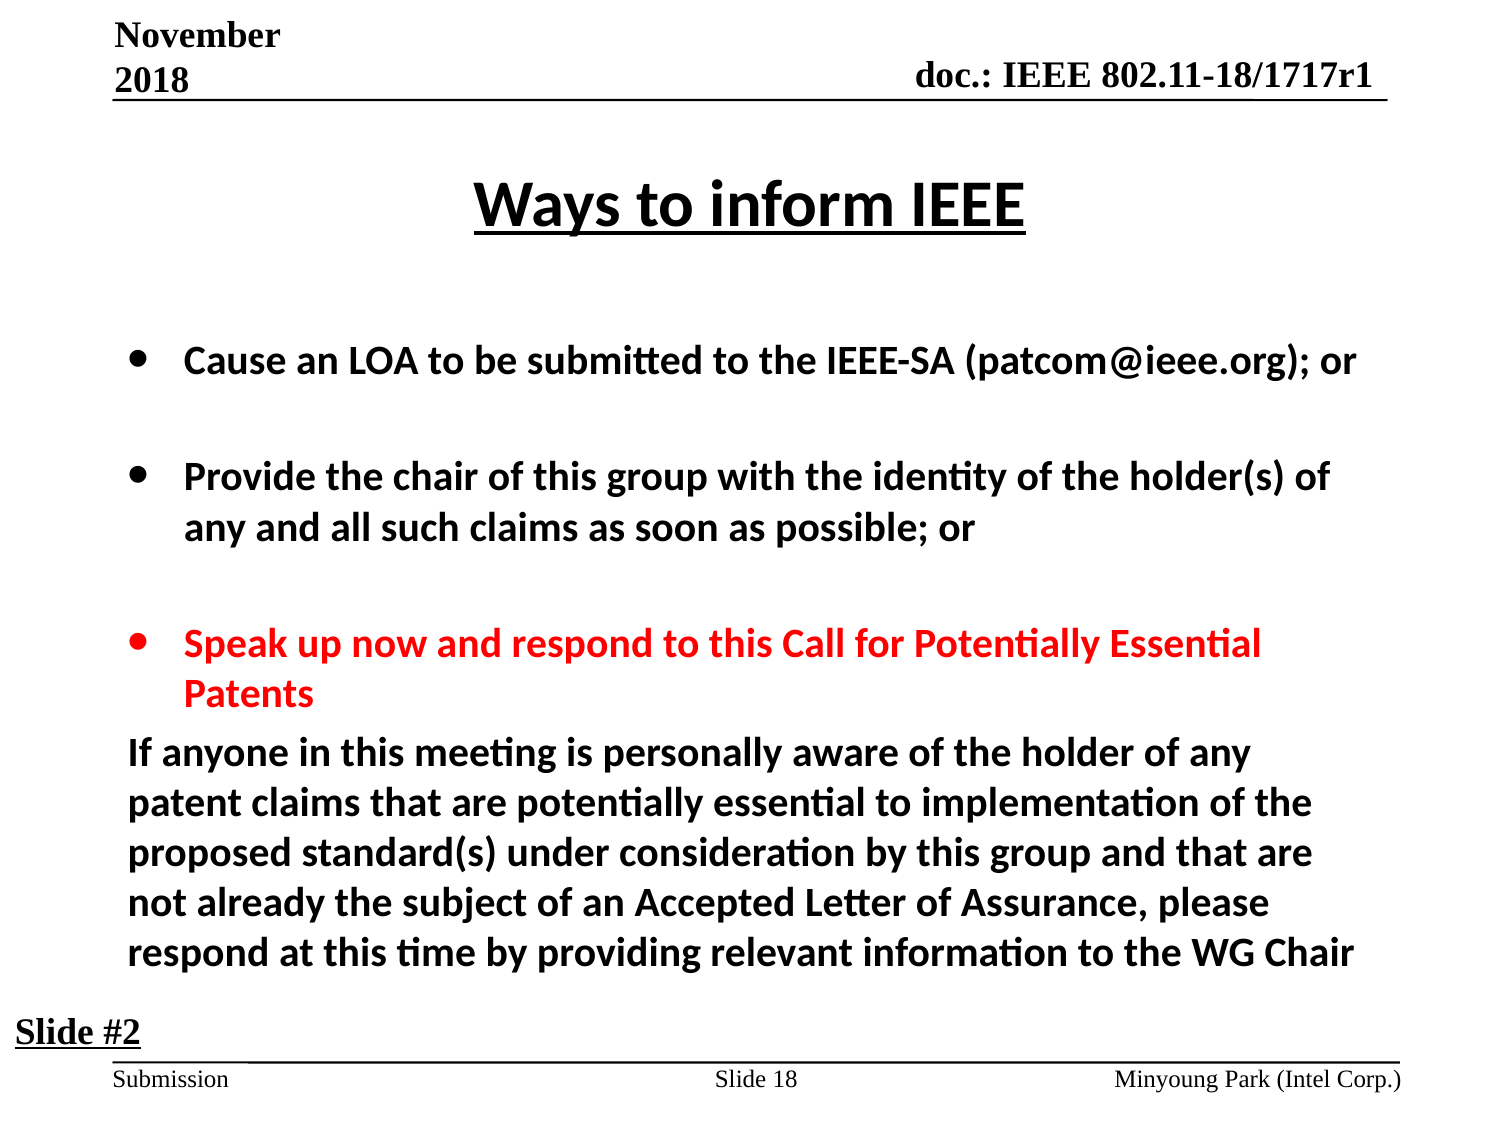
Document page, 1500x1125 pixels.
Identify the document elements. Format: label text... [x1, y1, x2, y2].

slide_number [114, 54, 335, 101]
text_box Slide #2 [0, 999, 157, 1060]
footer Minyoung Park (Intel Corp.) [949, 1061, 1402, 1093]
slide_number Slide 18 [712, 1061, 800, 1093]
list Cause an LOA to be submitted to the IEEE-SA (patcom@ieee.org); or Provide the chair of this group with the identity of the holder(s) of any and all such claims as soon as possible; or Speak up now and respond to this Call for Potentially Essential Patents If anyone in this meeting is personally aware of the holder of any patent claims that are potentially essential to implementation of the proposed standard(s) under consideration by this group and that are not already the subject of an Accepted Letter of Assurance, please respond at this time by providing relevant information to the WG Chair [112, 324, 1388, 1000]
title Ways to inform IEEE [112, 112, 1388, 288]
